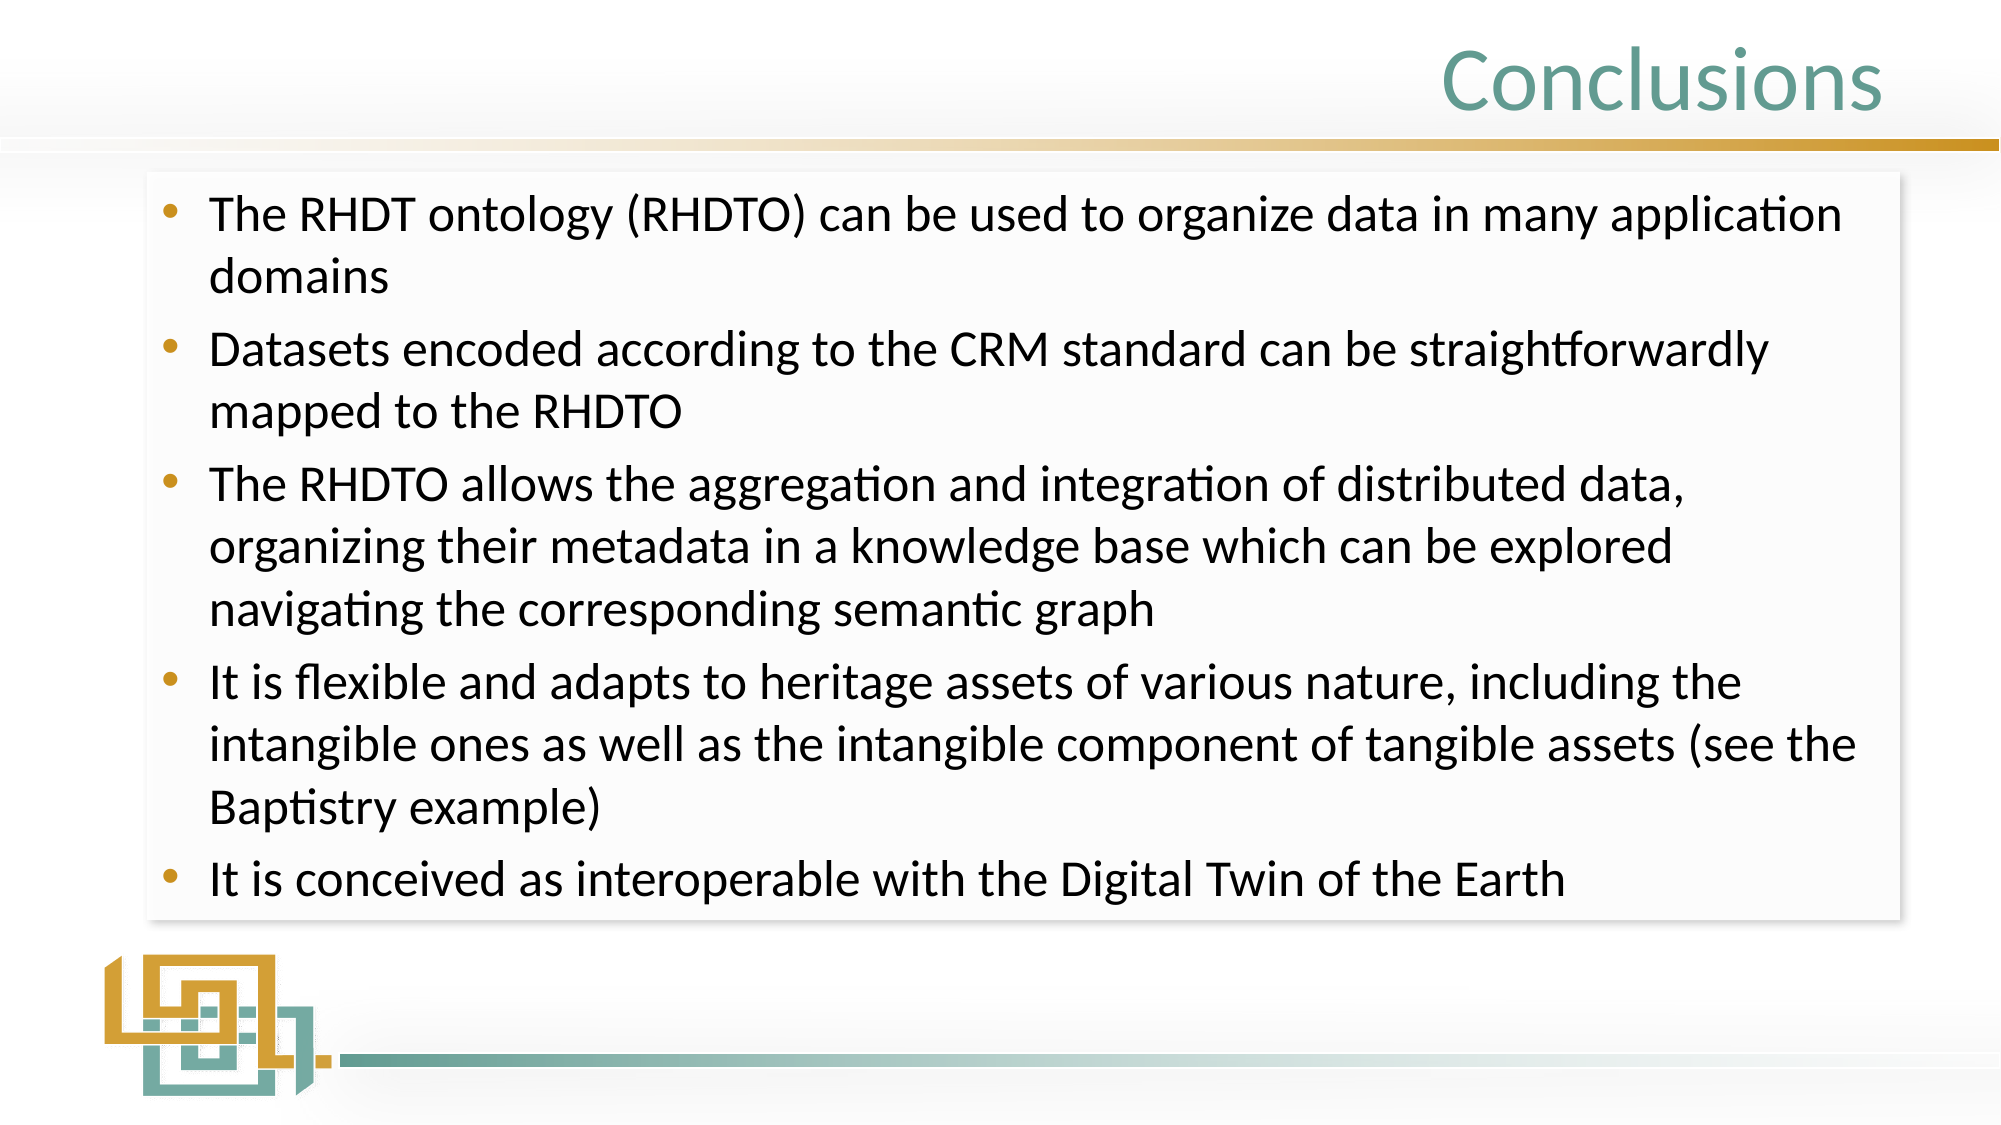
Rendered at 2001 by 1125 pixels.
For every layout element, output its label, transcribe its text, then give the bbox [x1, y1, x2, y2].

picture [94, 943, 339, 1109]
list The RHDT ontology (RHDTO) can be used to organize data in many application domains Datasets encoded according to the CRM standard can be straightforwardly mapped to the RHDTO The RHDTO allows the aggregation and integration of distributed data, organizing their metadata in a knowledge base which can be explored navigating the corresponding semantic graph It is flexible and adapts to heritage assets of various nature, including the intangible ones as well as the intangible component of tangible assets (see the Baptistry example) It is conceived as interoperable with the Digital Twin of the Earth [146, 171, 1900, 921]
title Conclusions [146, 3, 1900, 145]
